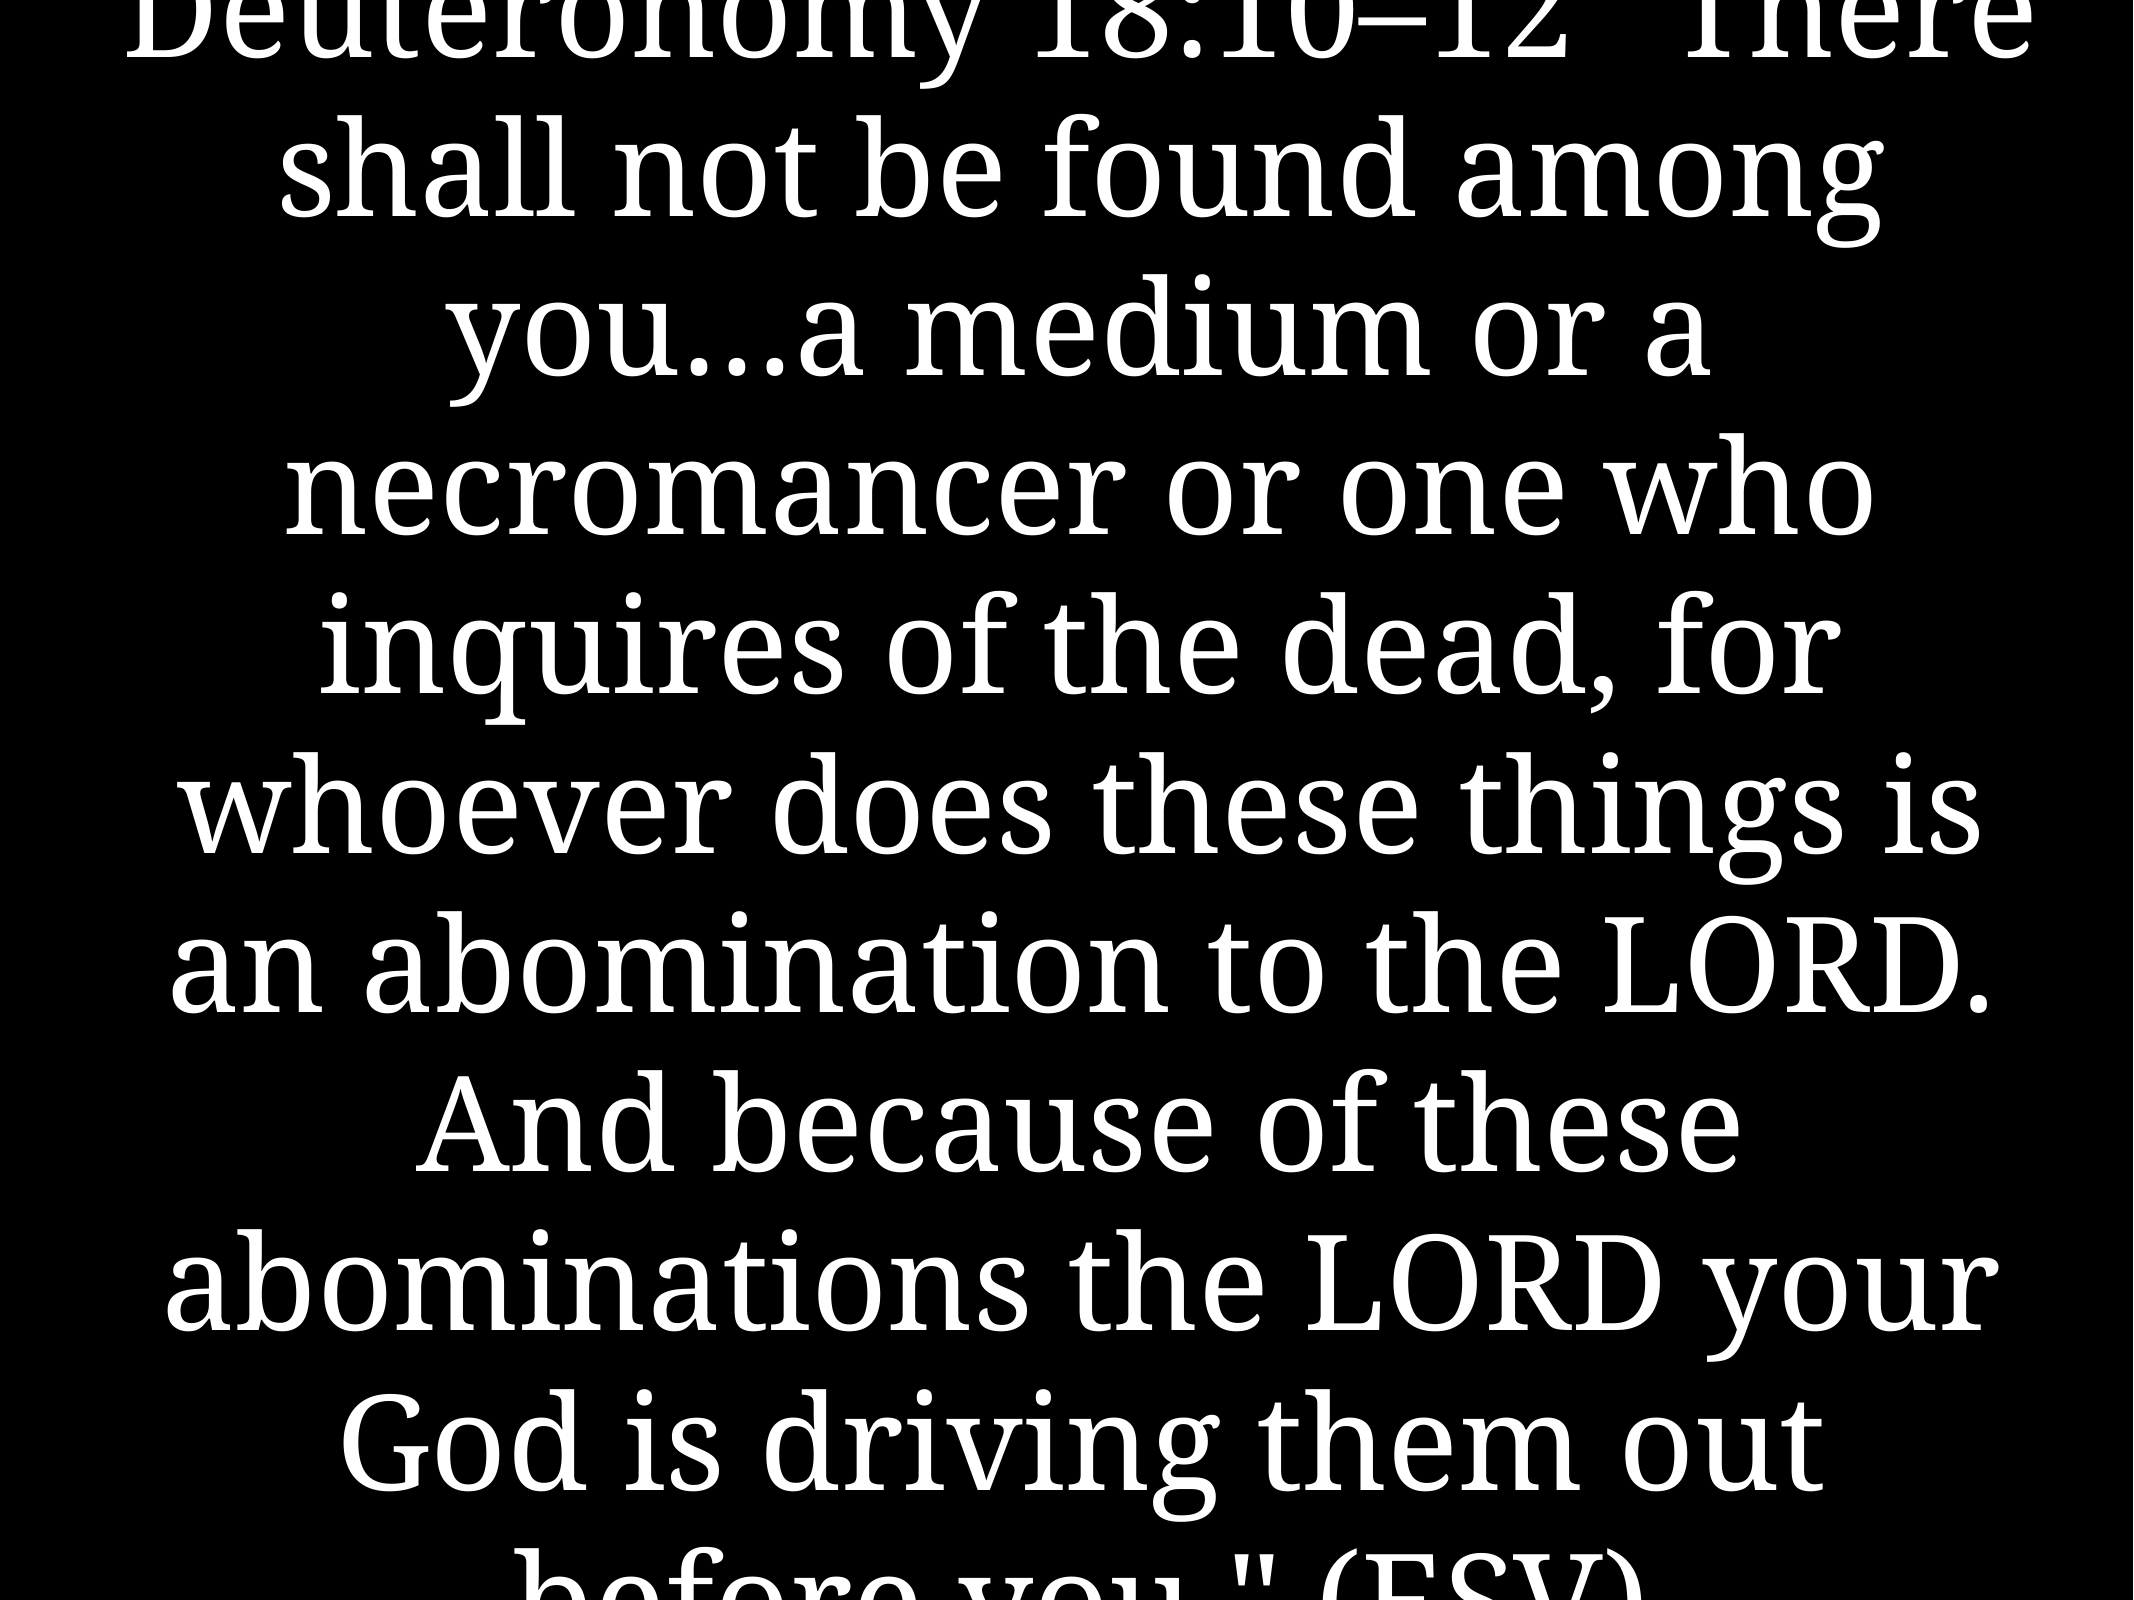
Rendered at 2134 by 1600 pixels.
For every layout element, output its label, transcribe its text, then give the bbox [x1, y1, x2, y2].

title Deuteronomy 18:10–12 “There shall not be found among you…a medium or a necromancer or one who inquires of the dead, for whoever does these things is an abomination to the LORD. And because of these abominations the LORD your God is driving them out before you." (ESV) [109, 110, 2054, 1490]
